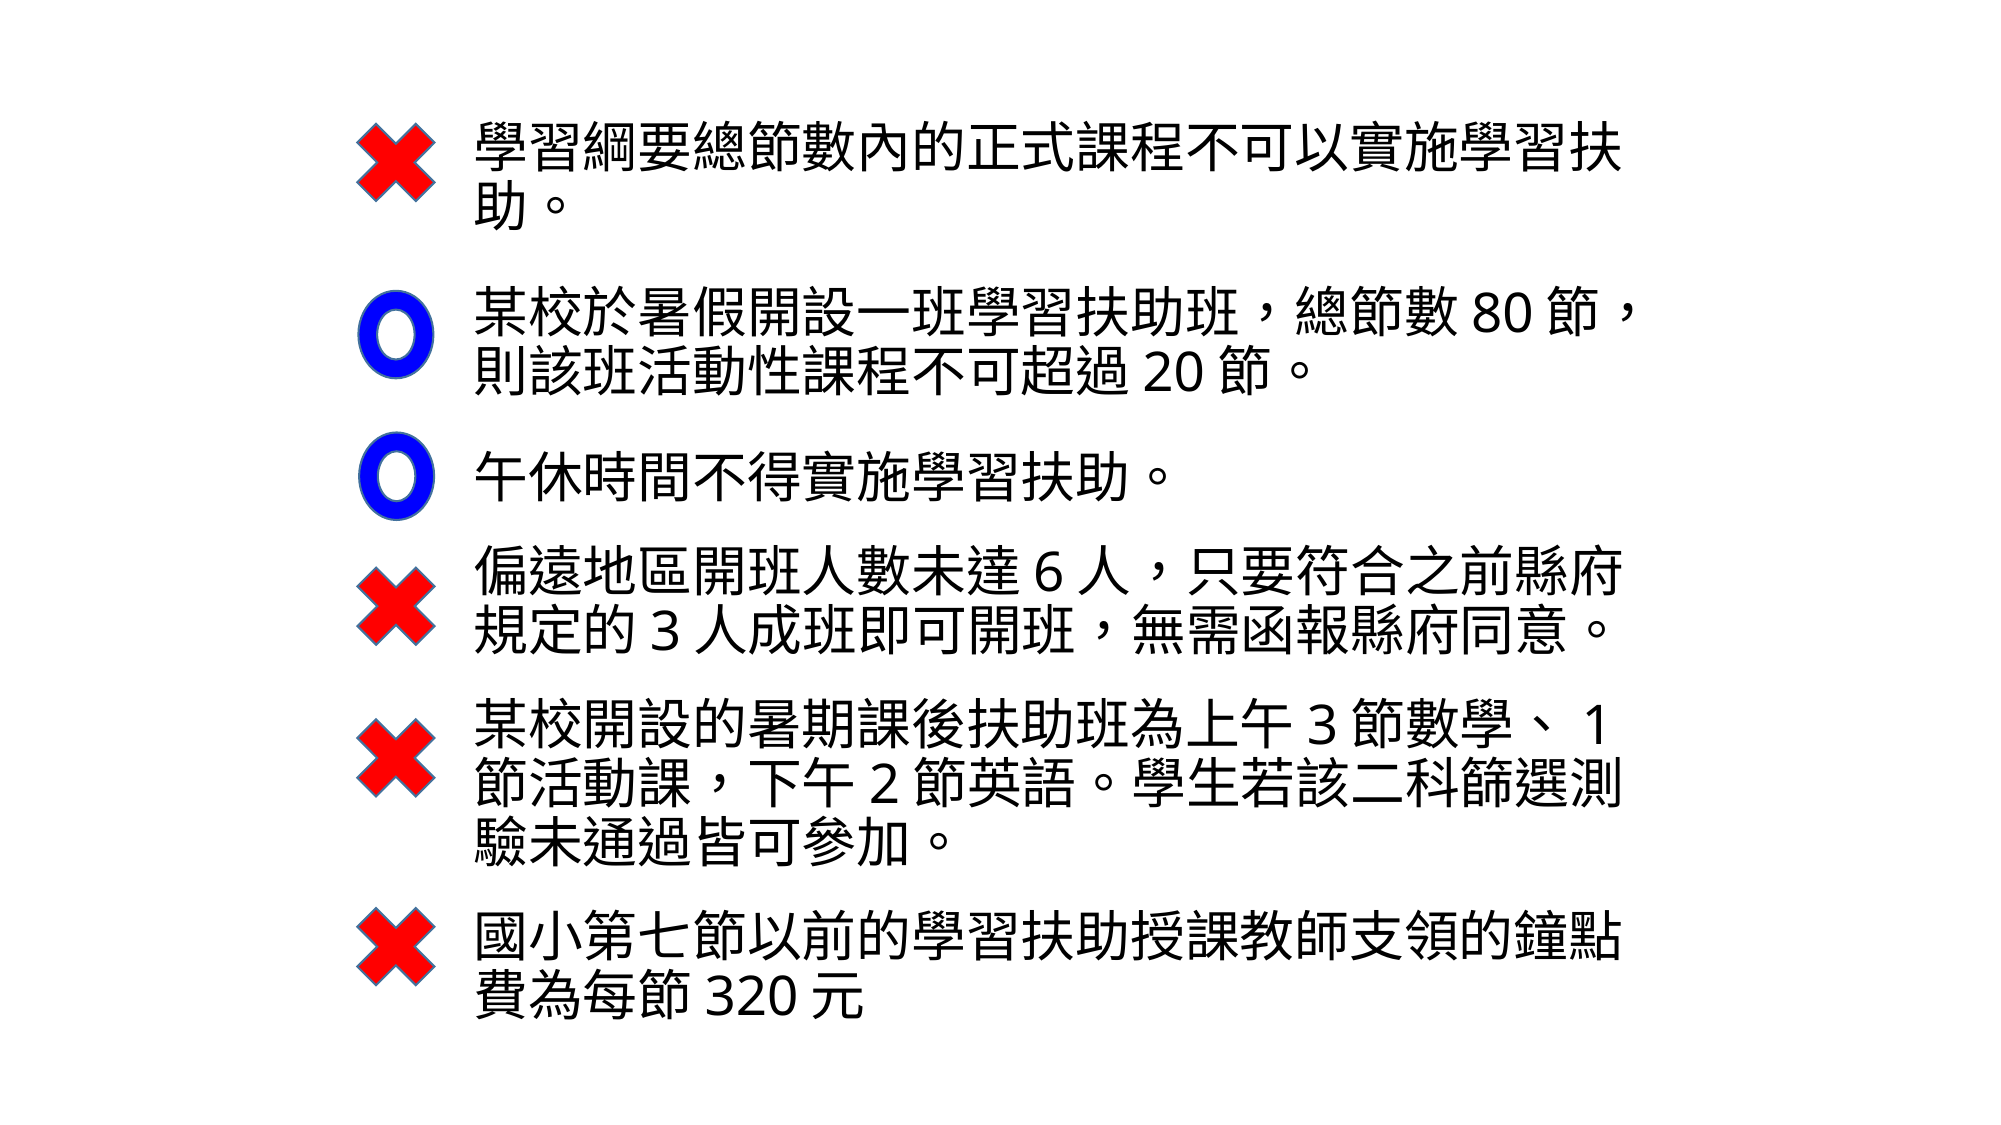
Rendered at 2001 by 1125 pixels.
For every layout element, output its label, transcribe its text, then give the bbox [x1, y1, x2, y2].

text_box [355, 122, 436, 203]
text_box [355, 717, 436, 798]
text_box 學習綱要總節數內的正式課程不可以實施學習扶助。 某校於暑假開設一班學習扶助班，總節數80節，則該班活動性課程不可超過20節。 午休時間不得實施學習扶助。 偏遠地區開班人數未達6人，只要符合之前縣府規定的3人成班即可開班，無需函報縣府同意。 某校開設的暑期課後扶助班為上午3節數學、1節活動課，下午2節英語。學生若該二科篩選測驗未通過皆可參加。 國小第七節以前的學習扶助授課教師支領的鐘點費為每節320元 [324, 112, 1675, 1050]
text_box [355, 566, 437, 647]
text_box [358, 431, 436, 522]
text_box [355, 906, 436, 987]
text_box [357, 289, 435, 380]
